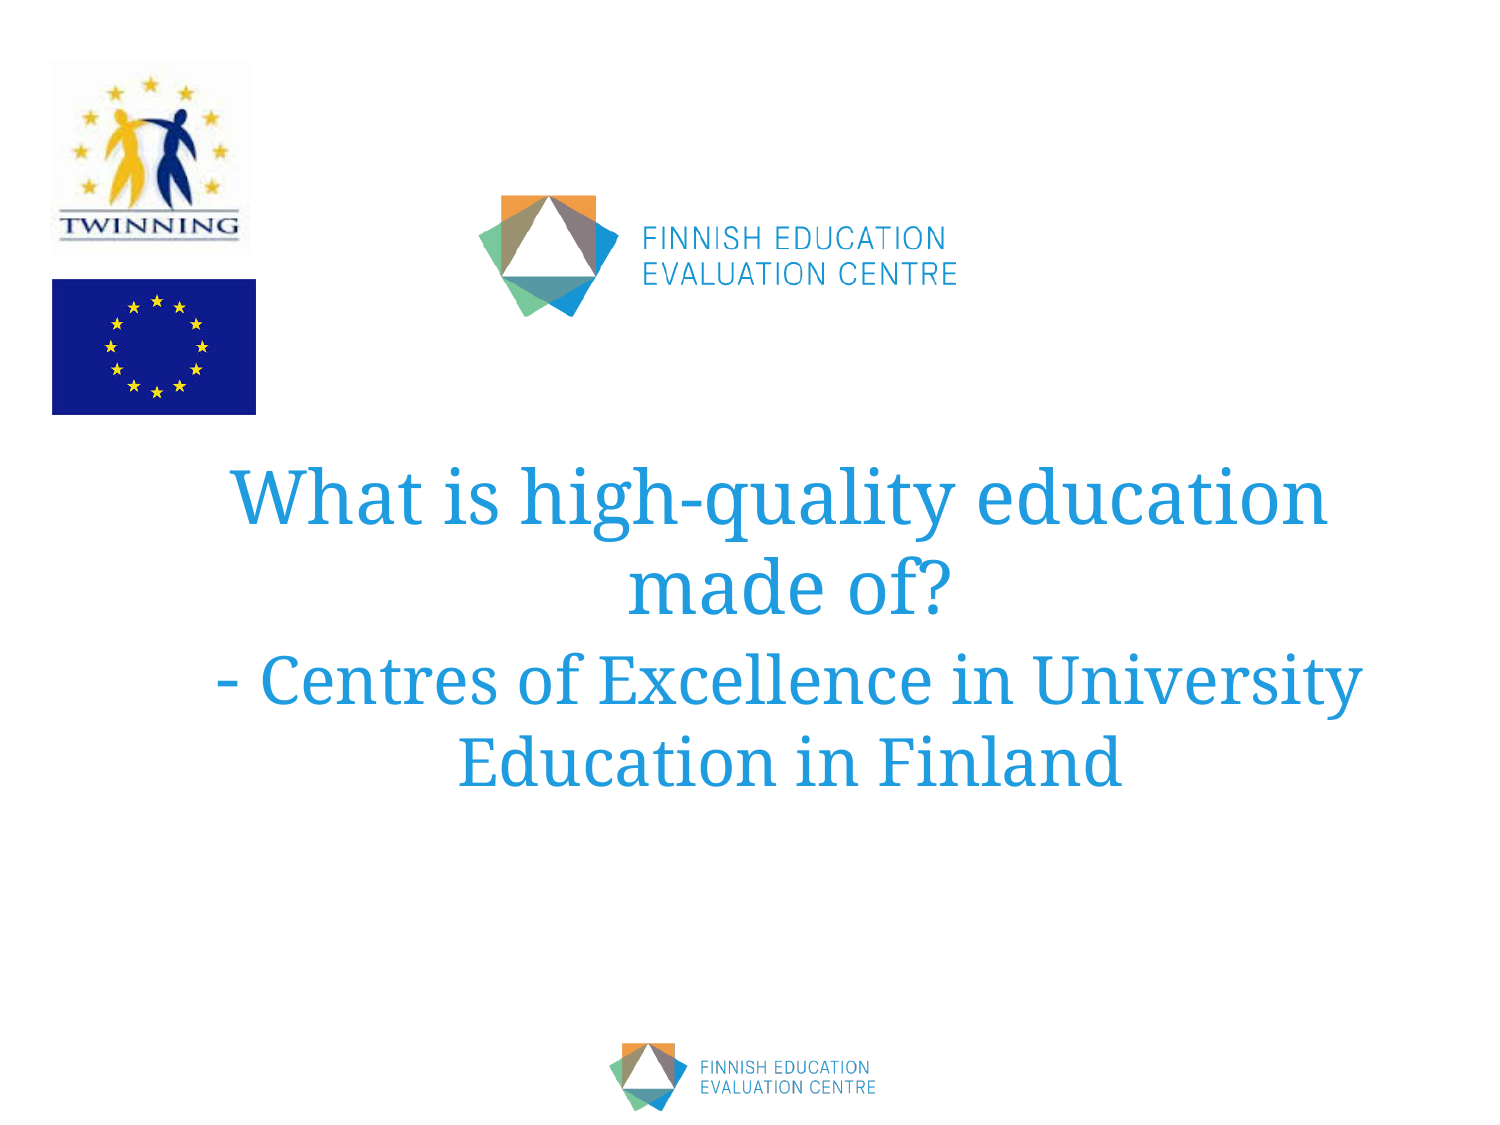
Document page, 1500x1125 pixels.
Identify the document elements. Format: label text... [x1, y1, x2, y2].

text_box [249, 662, 1300, 836]
picture [603, 1025, 888, 1120]
picture [49, 60, 251, 256]
title What is high-quality education made of? - Centres of Excellence in University Education in Finland [152, 503, 1428, 657]
picture [383, 113, 1051, 384]
picture [51, 279, 256, 415]
